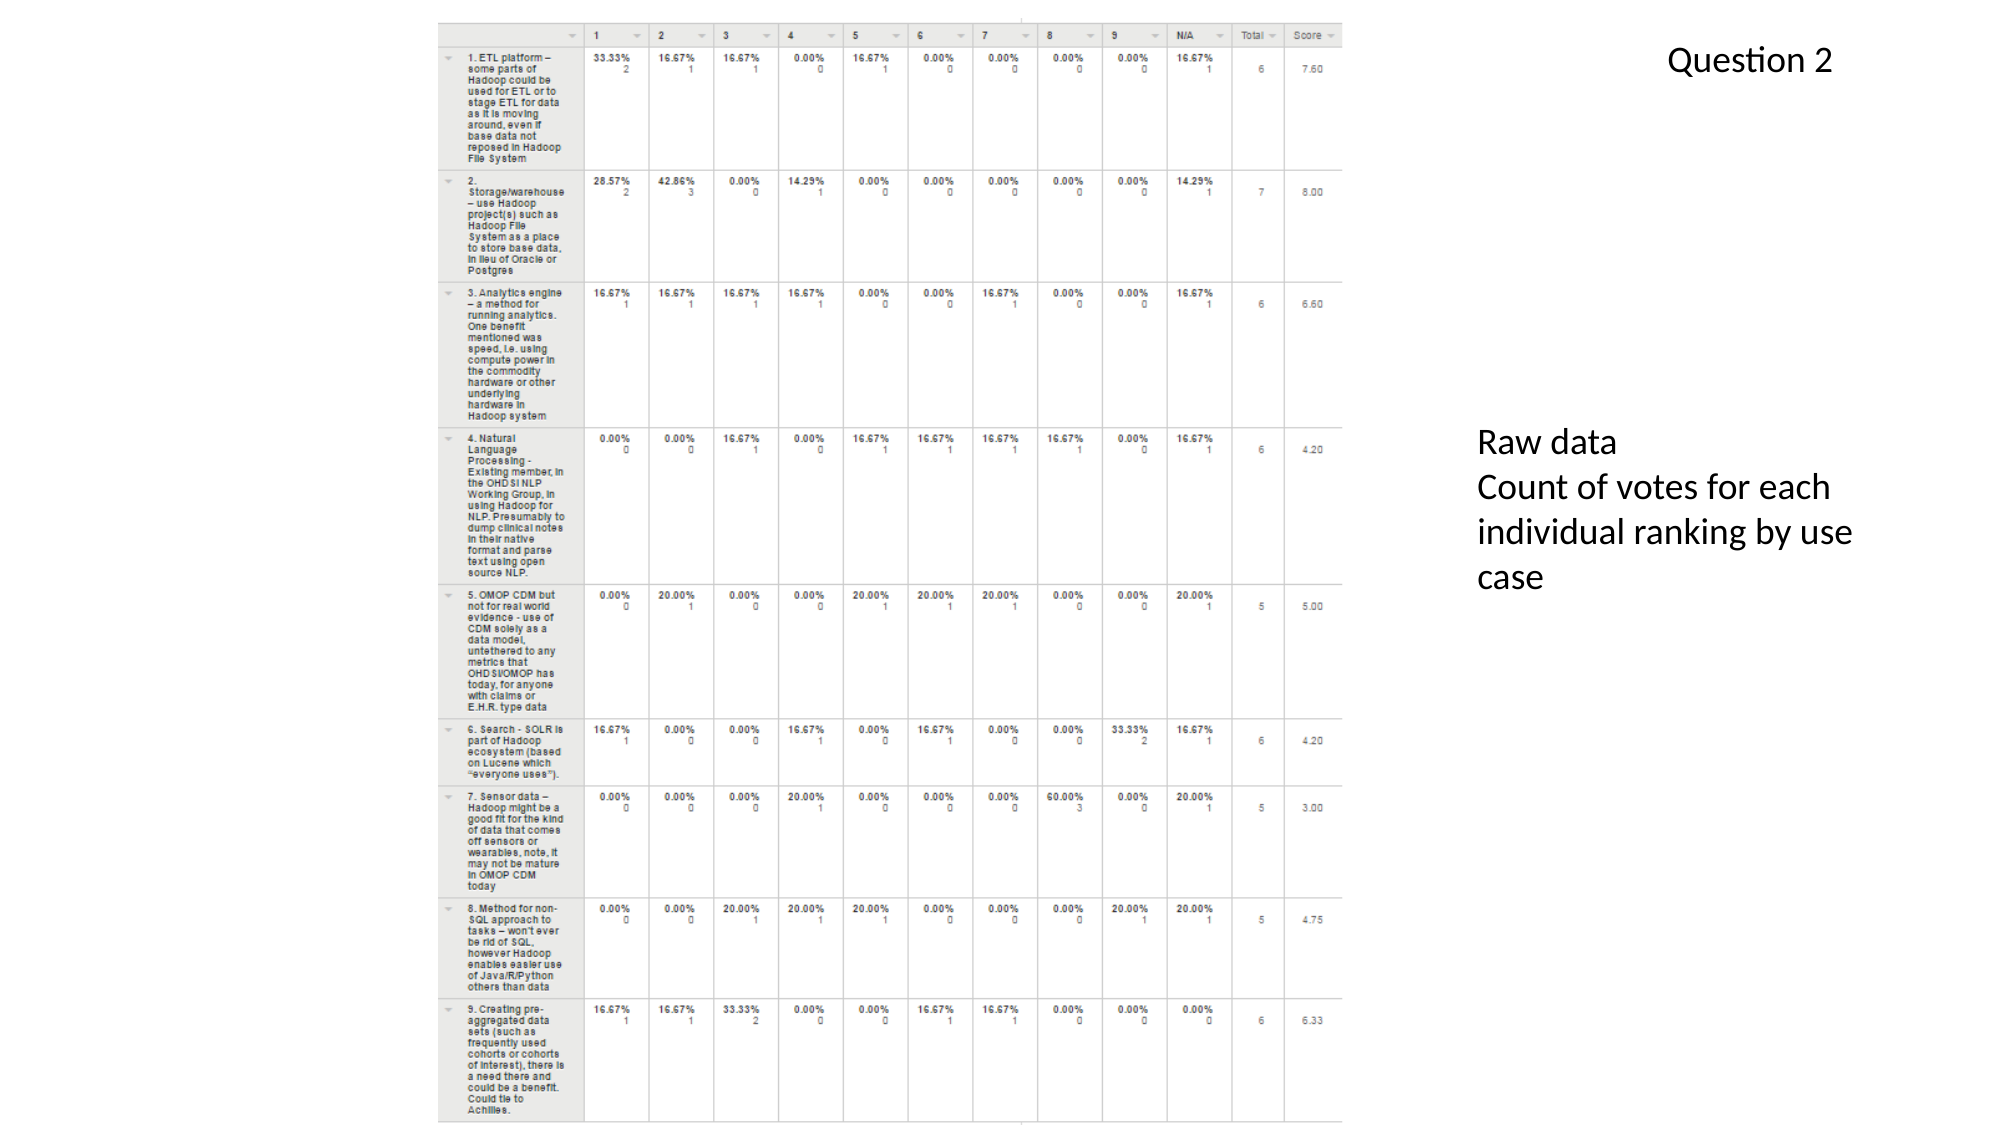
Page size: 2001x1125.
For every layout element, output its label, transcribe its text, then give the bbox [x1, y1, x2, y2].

text_box Question 2 [1652, 27, 1966, 88]
text_box Raw data Count of votes for each individual ranking by use case [1462, 409, 1884, 605]
picture [438, 18, 1366, 1125]
